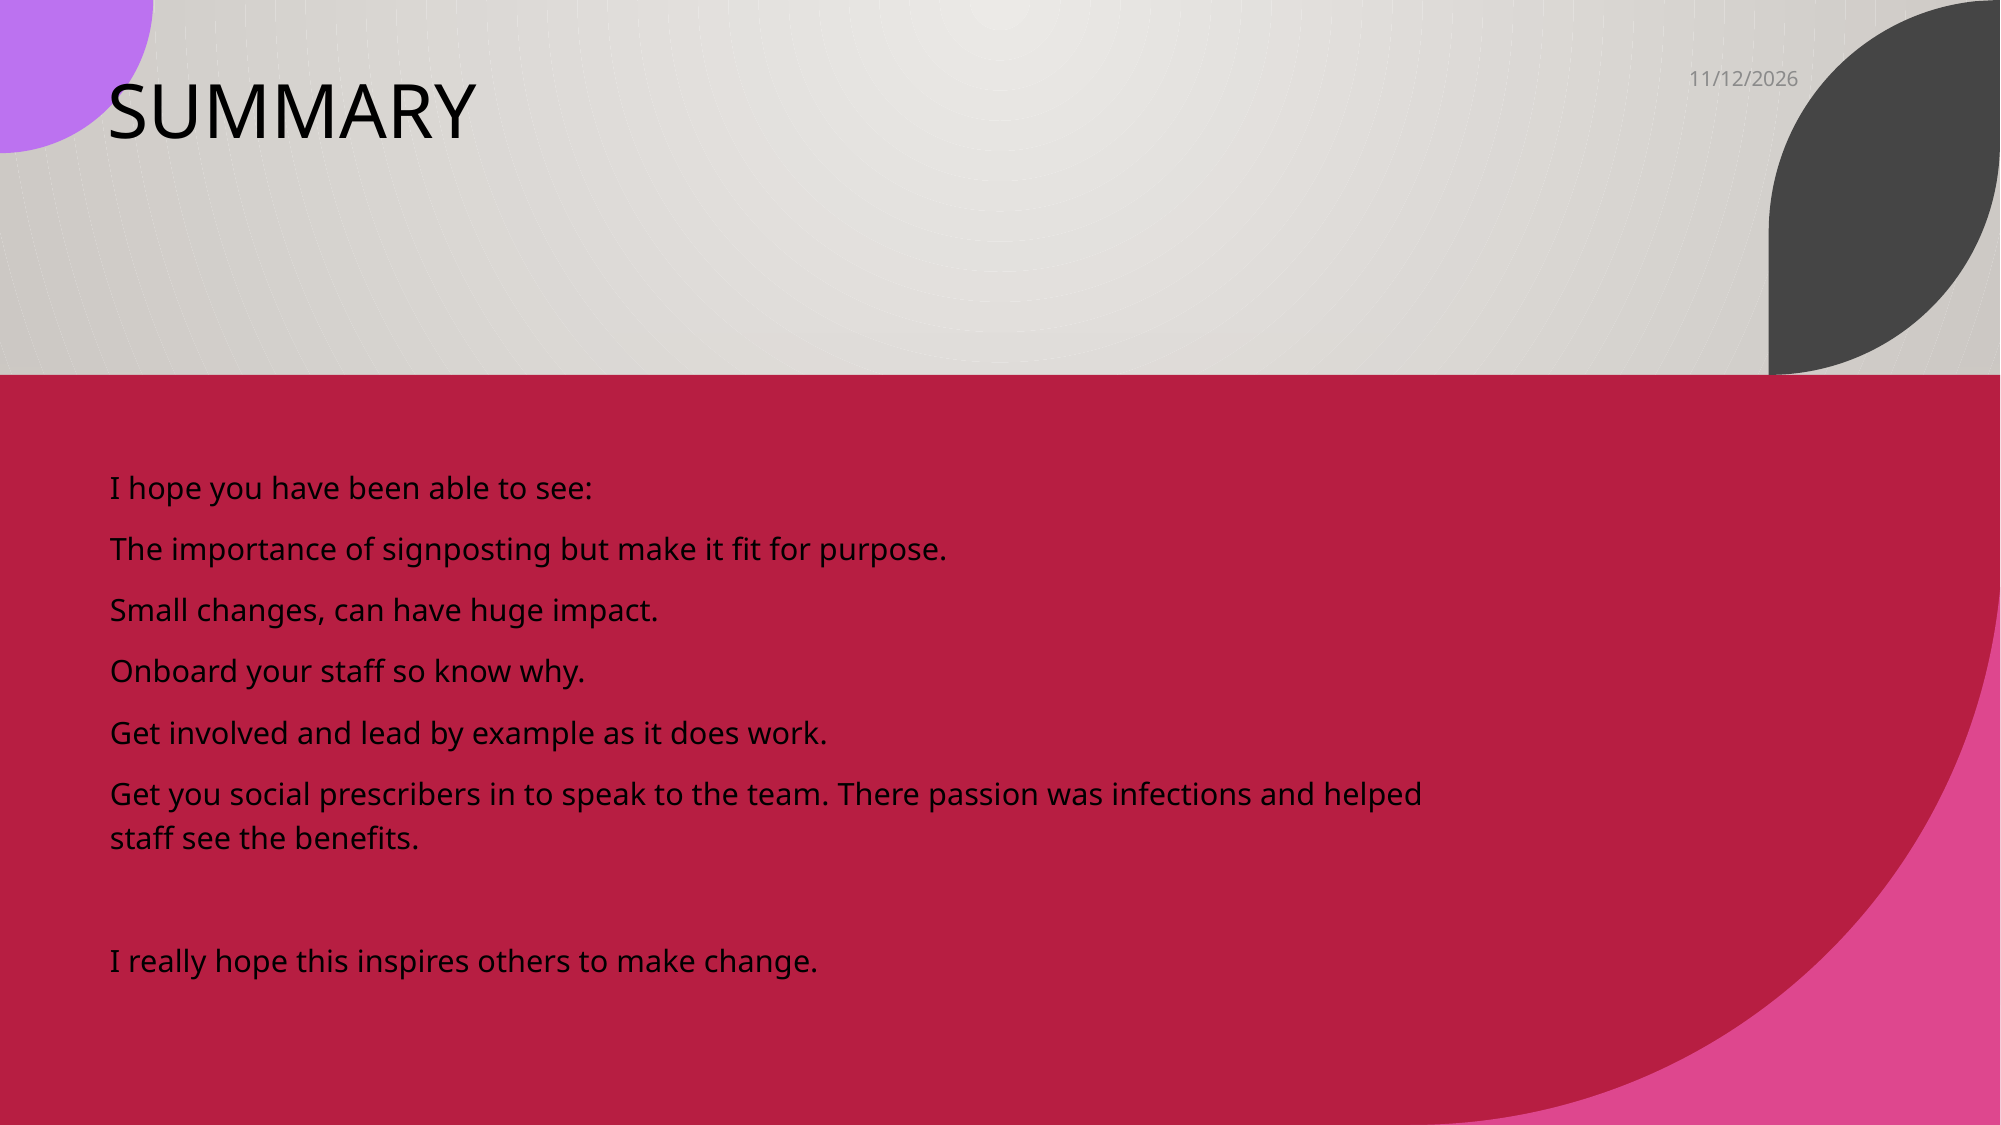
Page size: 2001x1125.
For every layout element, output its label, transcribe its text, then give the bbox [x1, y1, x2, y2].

title Summary [92, 54, 1511, 163]
list I hope you have been able to see: The importance of signposting but make it fit for purpose. Small changes, can have huge impact. Onboard your staff so know why. Get involved and lead by example as it does work. Get you social prescribers in to speak to the team. There passion was infections and helped staff see the benefits. I really hope this inspires others to make change. [94, 453, 1511, 987]
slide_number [1239, 54, 1814, 105]
